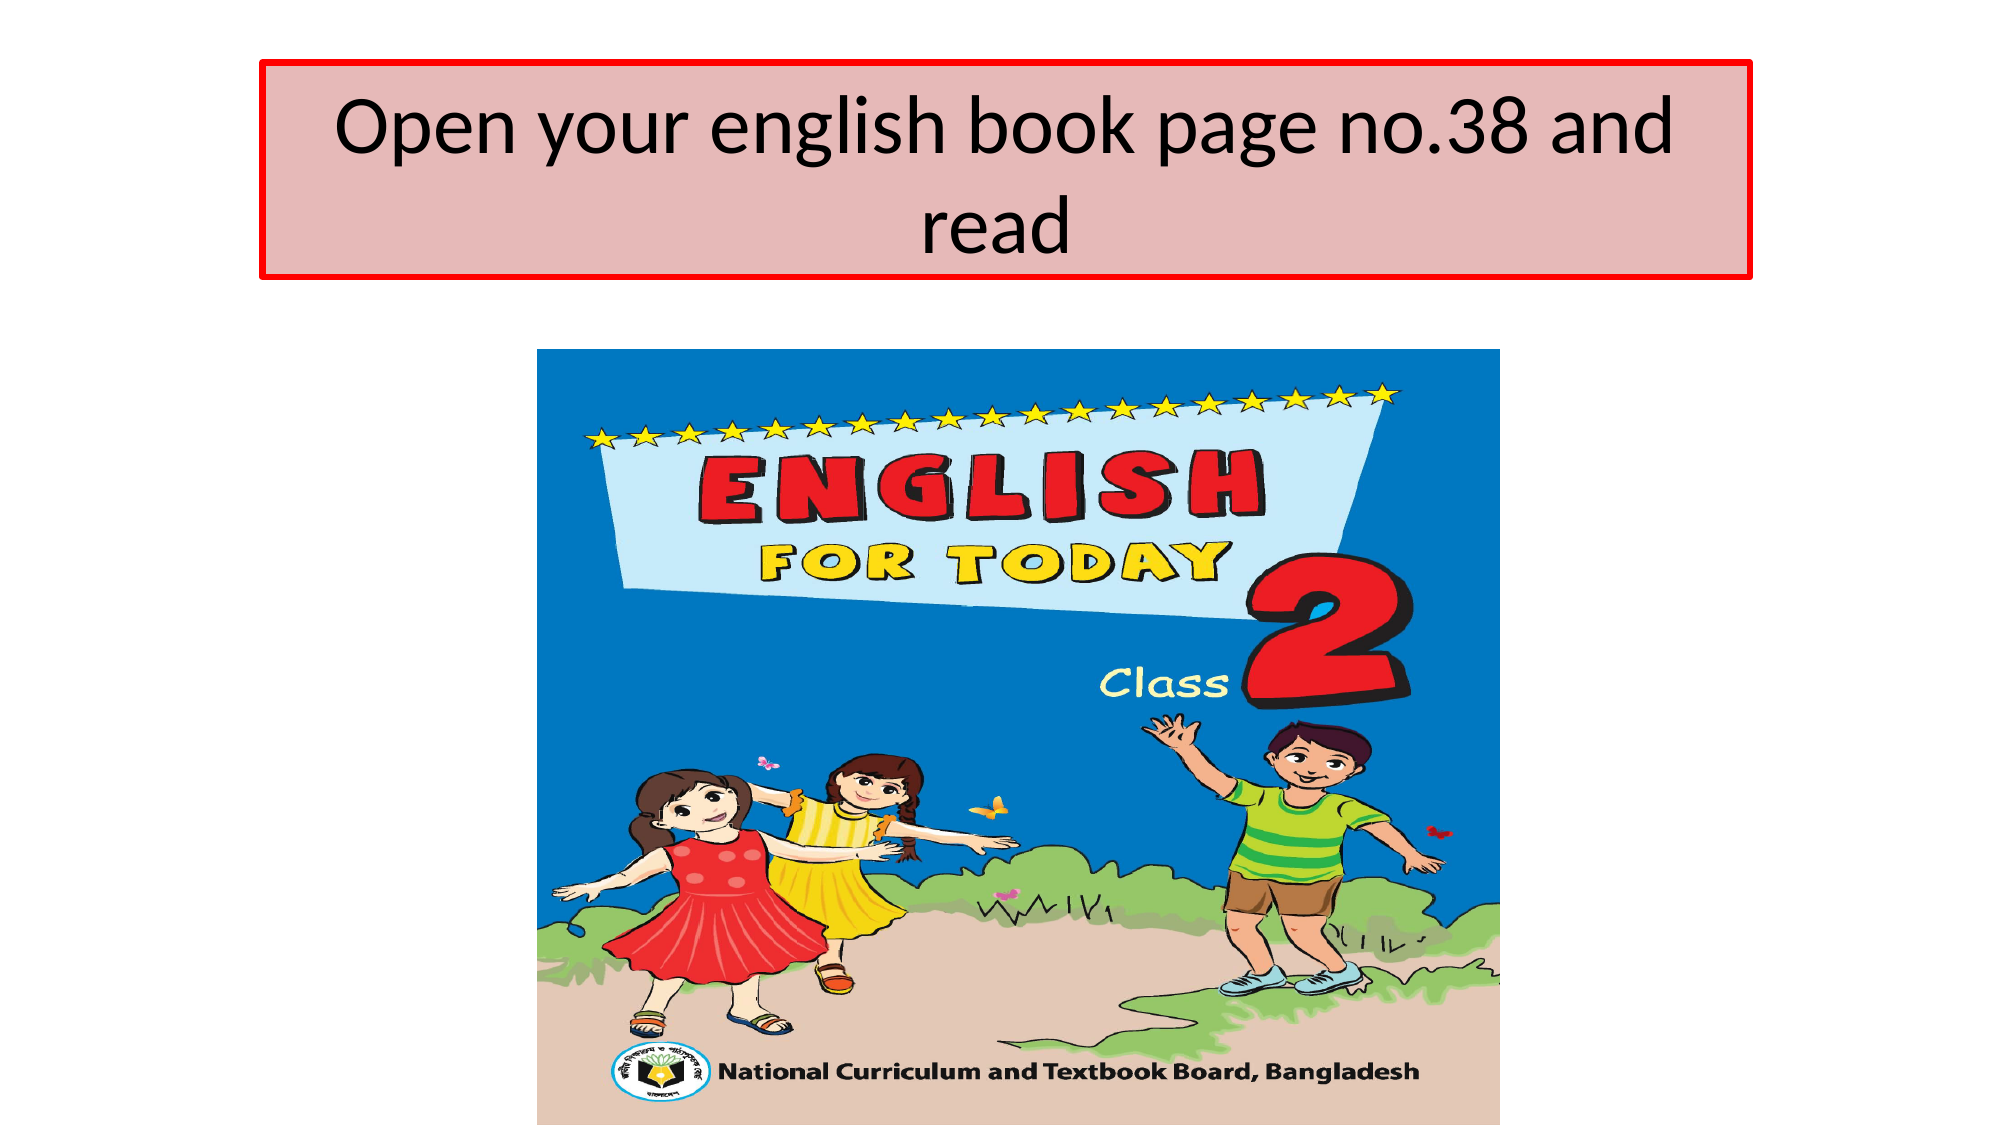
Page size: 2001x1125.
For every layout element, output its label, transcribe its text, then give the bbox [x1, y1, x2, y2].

picture [537, 349, 1501, 1125]
text_box Open your english book page no.38 and read [262, 62, 1750, 278]
